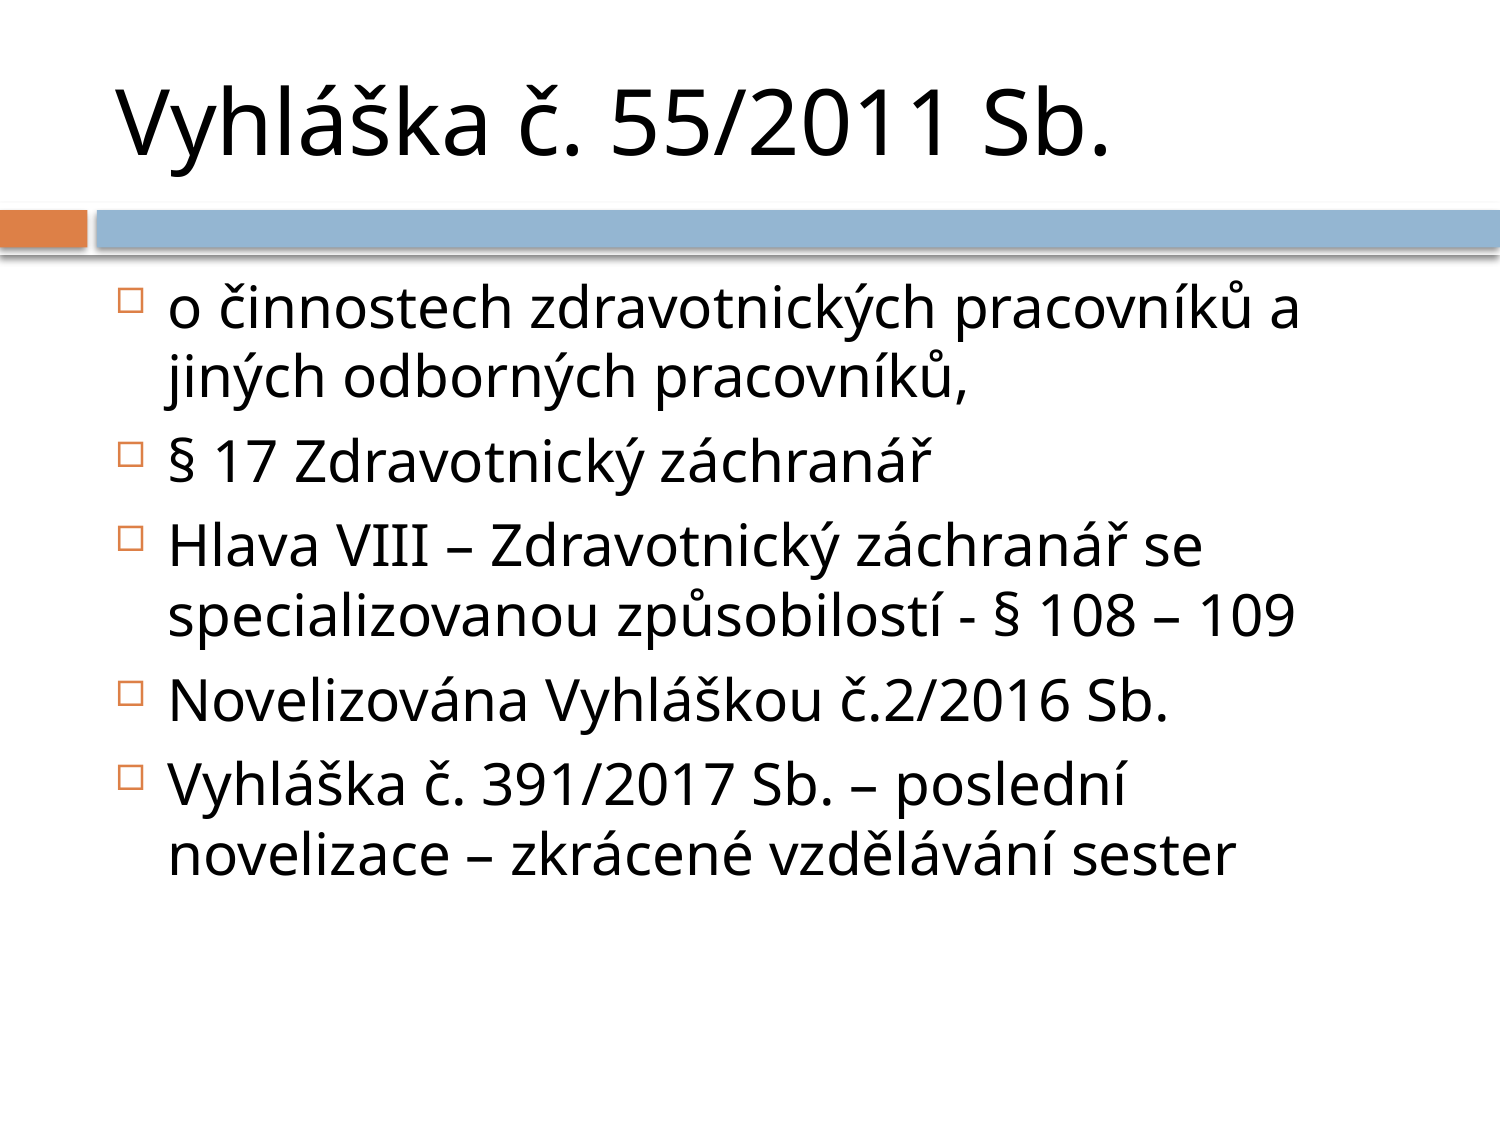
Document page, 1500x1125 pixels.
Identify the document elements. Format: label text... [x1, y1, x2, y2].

title Vyhláška č. 55/2011 Sb. [100, 37, 1438, 200]
list o činnostech zdravotnických pracovníků a jiných odborných pracovníků, § 17 Zdravotnický záchranář Hlava VIII – Zdravotnický záchranář se specializovanou způsobilostí - § 108 – 109 Novelizována Vyhláškou č.2/2016 Sb. Vyhláška č. 391/2017 Sb. – poslední novelizace – zkrácené vzdělávání sester [100, 262, 1438, 1000]
